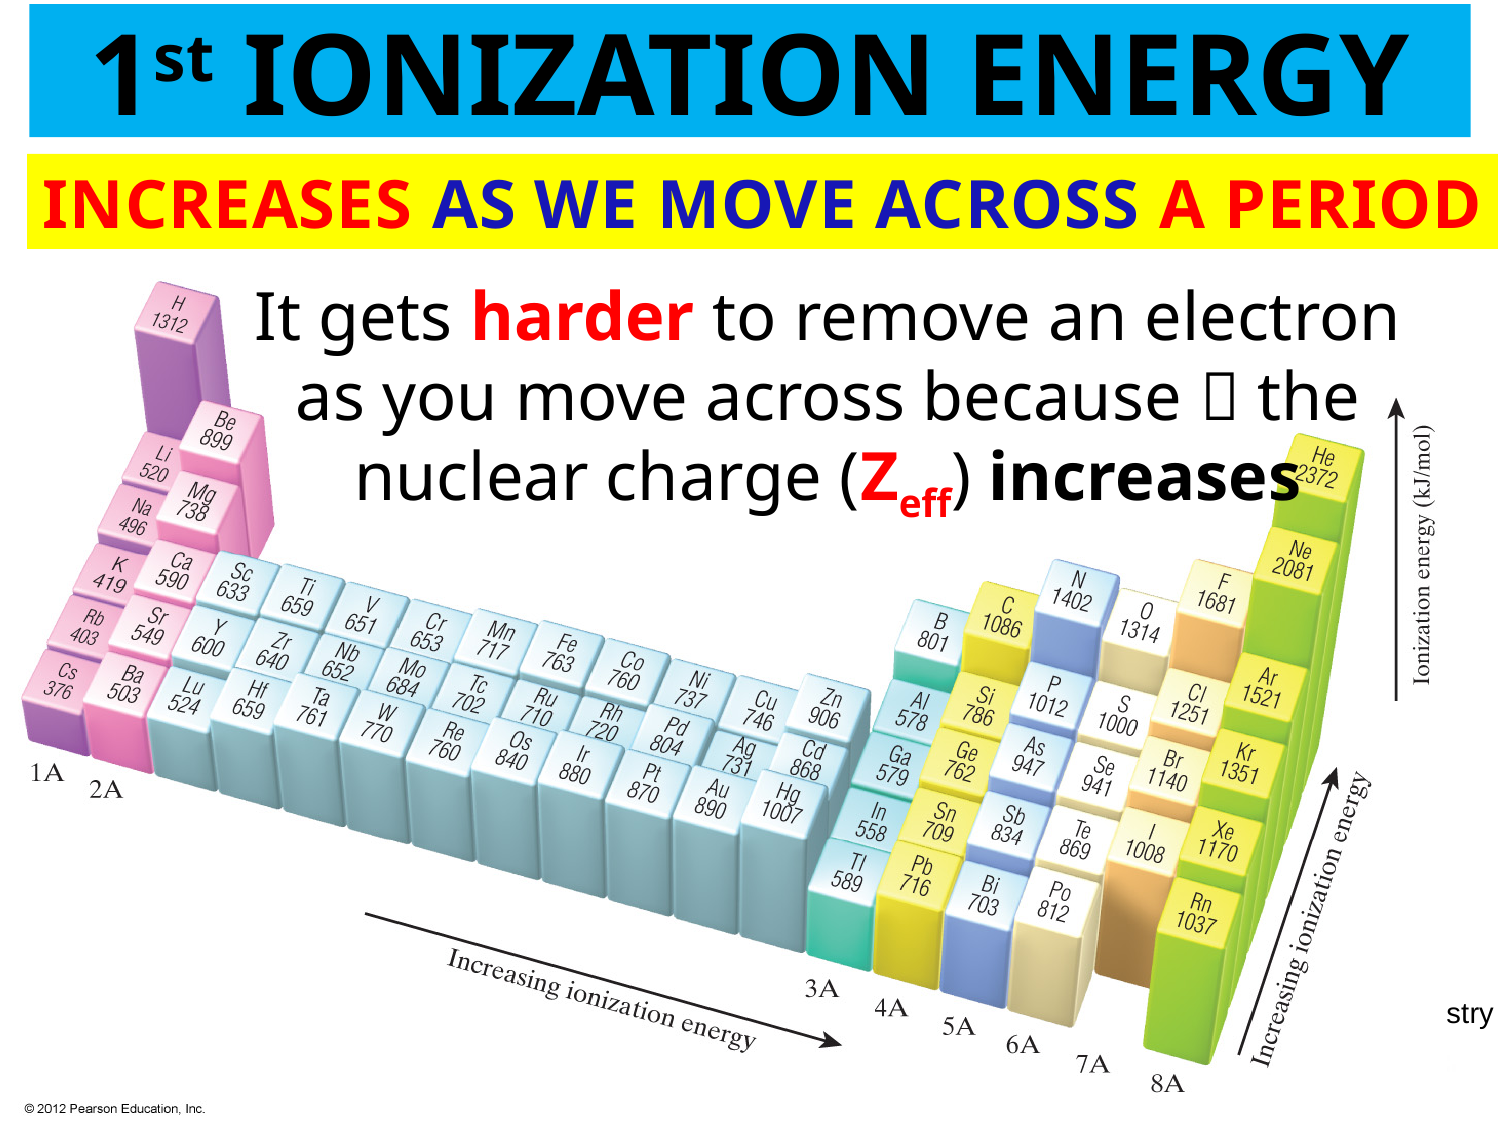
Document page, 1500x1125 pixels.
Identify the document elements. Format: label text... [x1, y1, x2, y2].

title 1st IONIZATION ENERGY [29, 4, 1471, 138]
text_box INCREASES AS WE MOVE ACROSS A PERIOD [27, 153, 1498, 249]
picture [10, 270, 1478, 1125]
text_box [10, 0, 364, 269]
